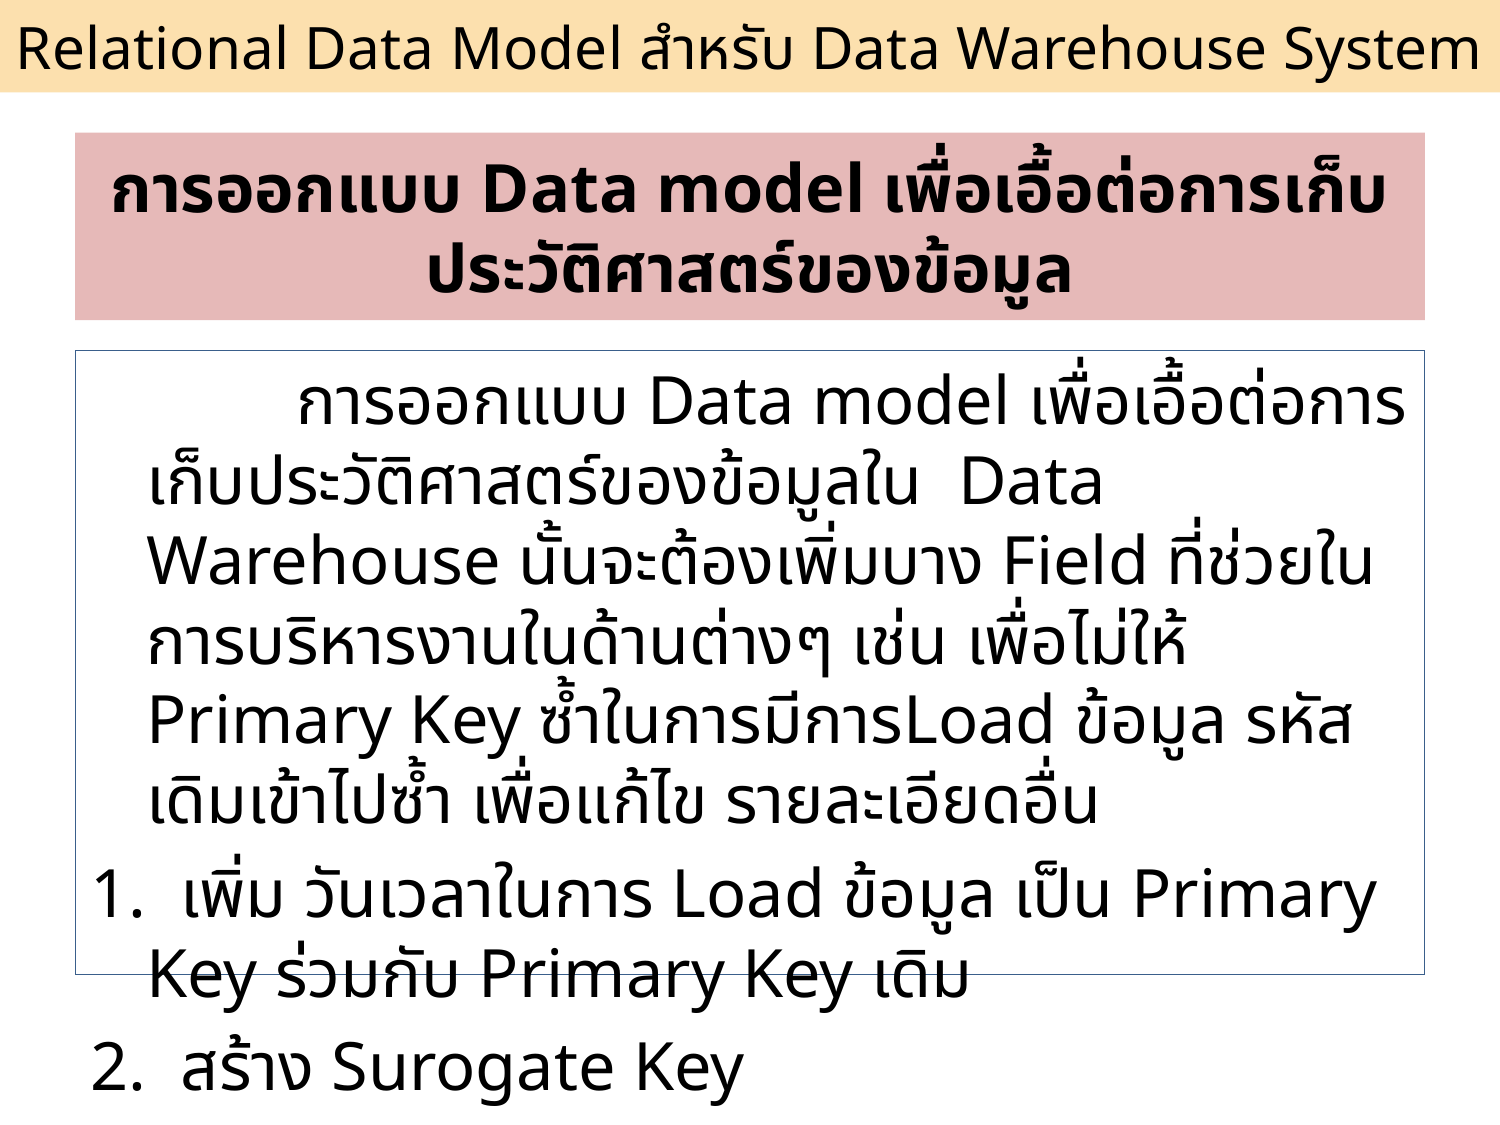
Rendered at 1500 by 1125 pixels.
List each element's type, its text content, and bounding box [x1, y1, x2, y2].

title การออกแบบ Data model เพื่อเอื้อต่อการเก็บประวัติศาสตร์ของข้อมูล [75, 132, 1425, 321]
list การออกแบบ Data model เพื่อเอื้อต่อการเก็บประวัติศาสตร์ของข้อมูลใน Data Warehouse นั้นจะต้องเพิ่มบาง Field ที่ช่วยในการบริหารงานในด้านต่างๆ เช่น เพื่อไม่ให้ Primary Key ซ้ำในการมีการLoad ข้อมูล รหัสเดิมเข้าไปซ้ำ เพื่อแก้ไข รายละเอียดอื่น 1. เพิ่ม วันเวลาในการ Load ข้อมูล เป็น Primary Key ร่วมกับ Primary Key เดิม 2. สร้าง Surogate Key [75, 350, 1425, 975]
text_box Relational Data Model สำหรับ Data Warehouse System [0, 0, 1500, 93]
